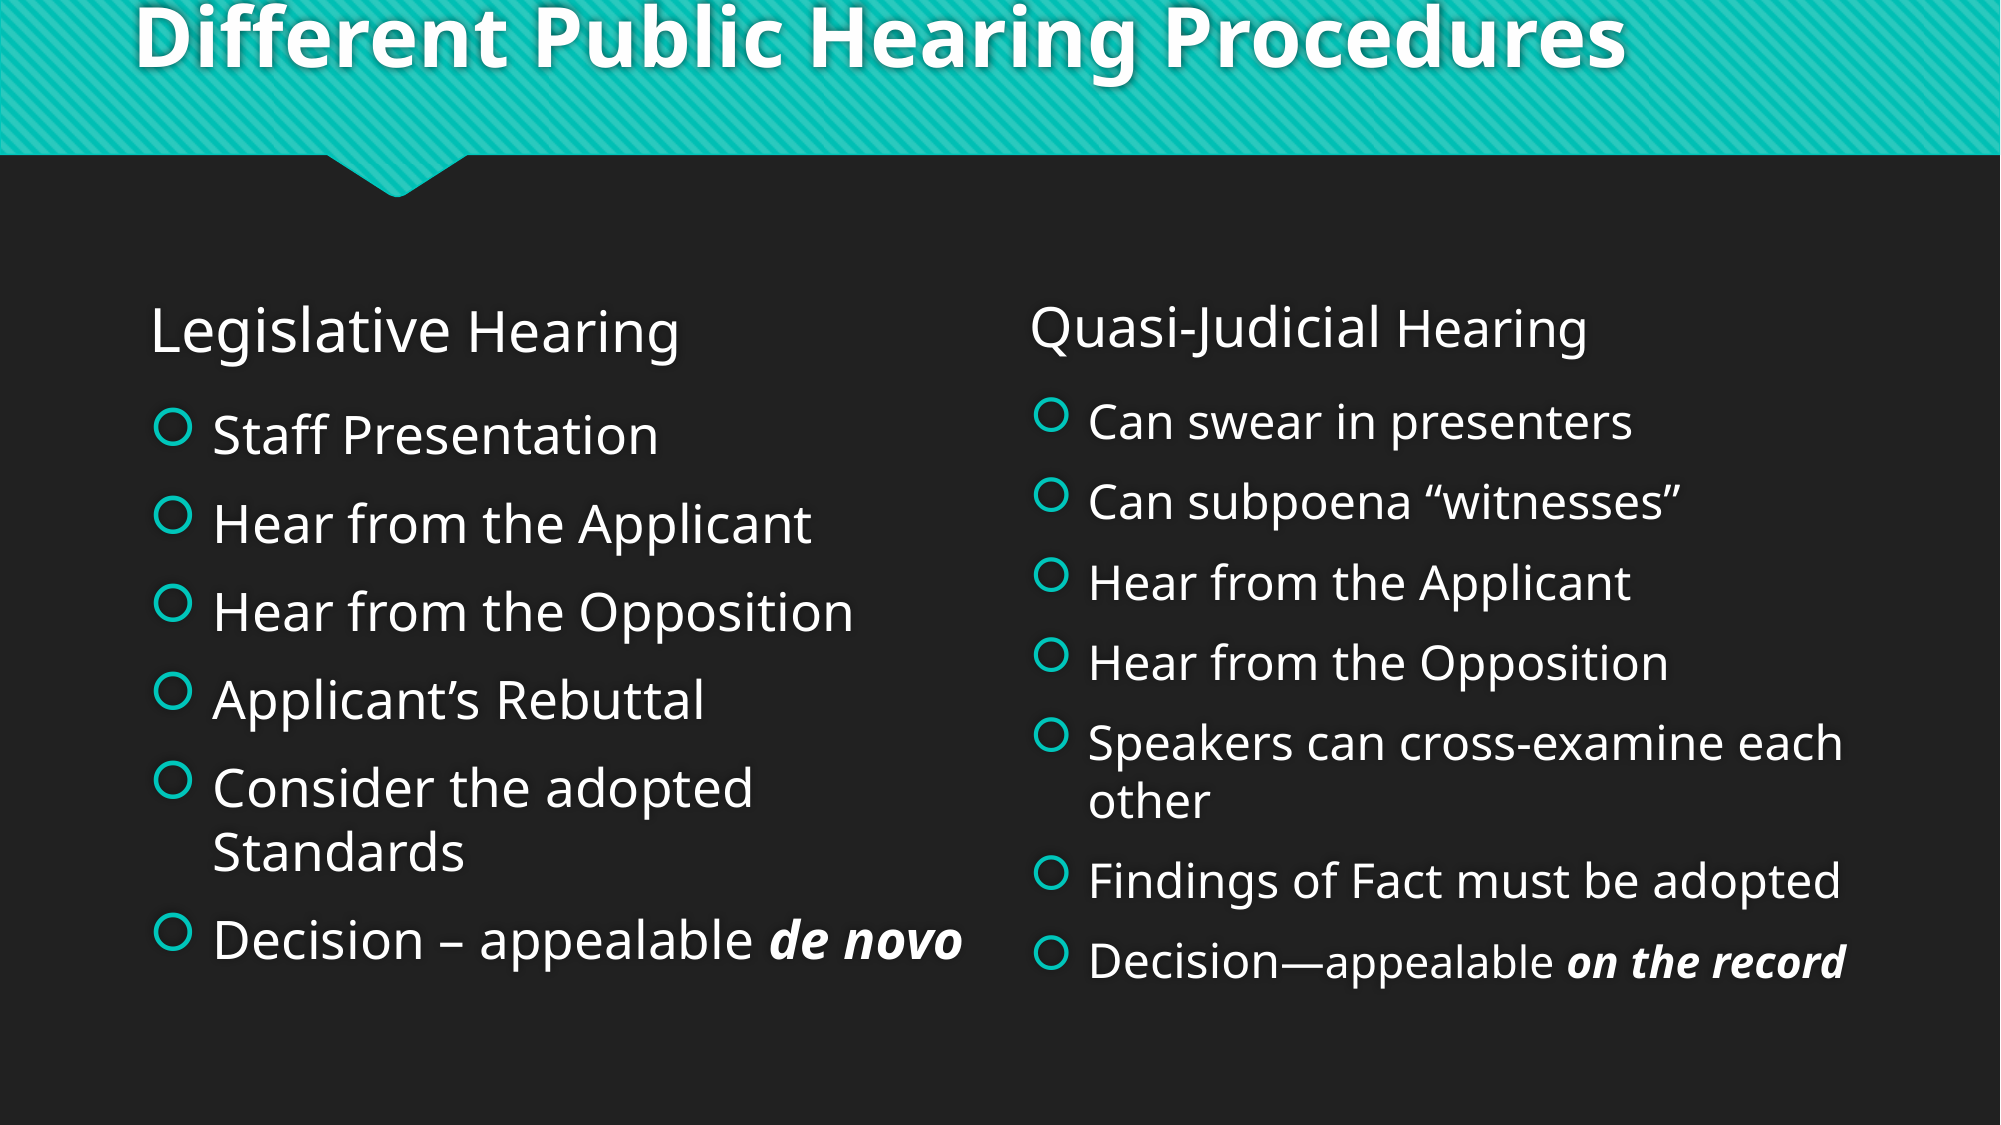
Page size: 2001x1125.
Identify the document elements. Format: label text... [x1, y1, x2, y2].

title Different Public Hearing Procedures [117, 0, 1853, 92]
list Legislative Hearing Staff Presentation Hear from the Applicant Hear from the Opposition Applicant’s Rebuttal Consider the adopted Standards Decision – appealable de novo [134, 284, 985, 1045]
list Quasi-Judicial Hearing Can swear in presenters Can subpoena “witnesses” Hear from the Applicant Hear from the Opposition Speakers can cross-examine each other Findings of Fact must be adopted Decision—appealable on the record [1014, 284, 1868, 1045]
